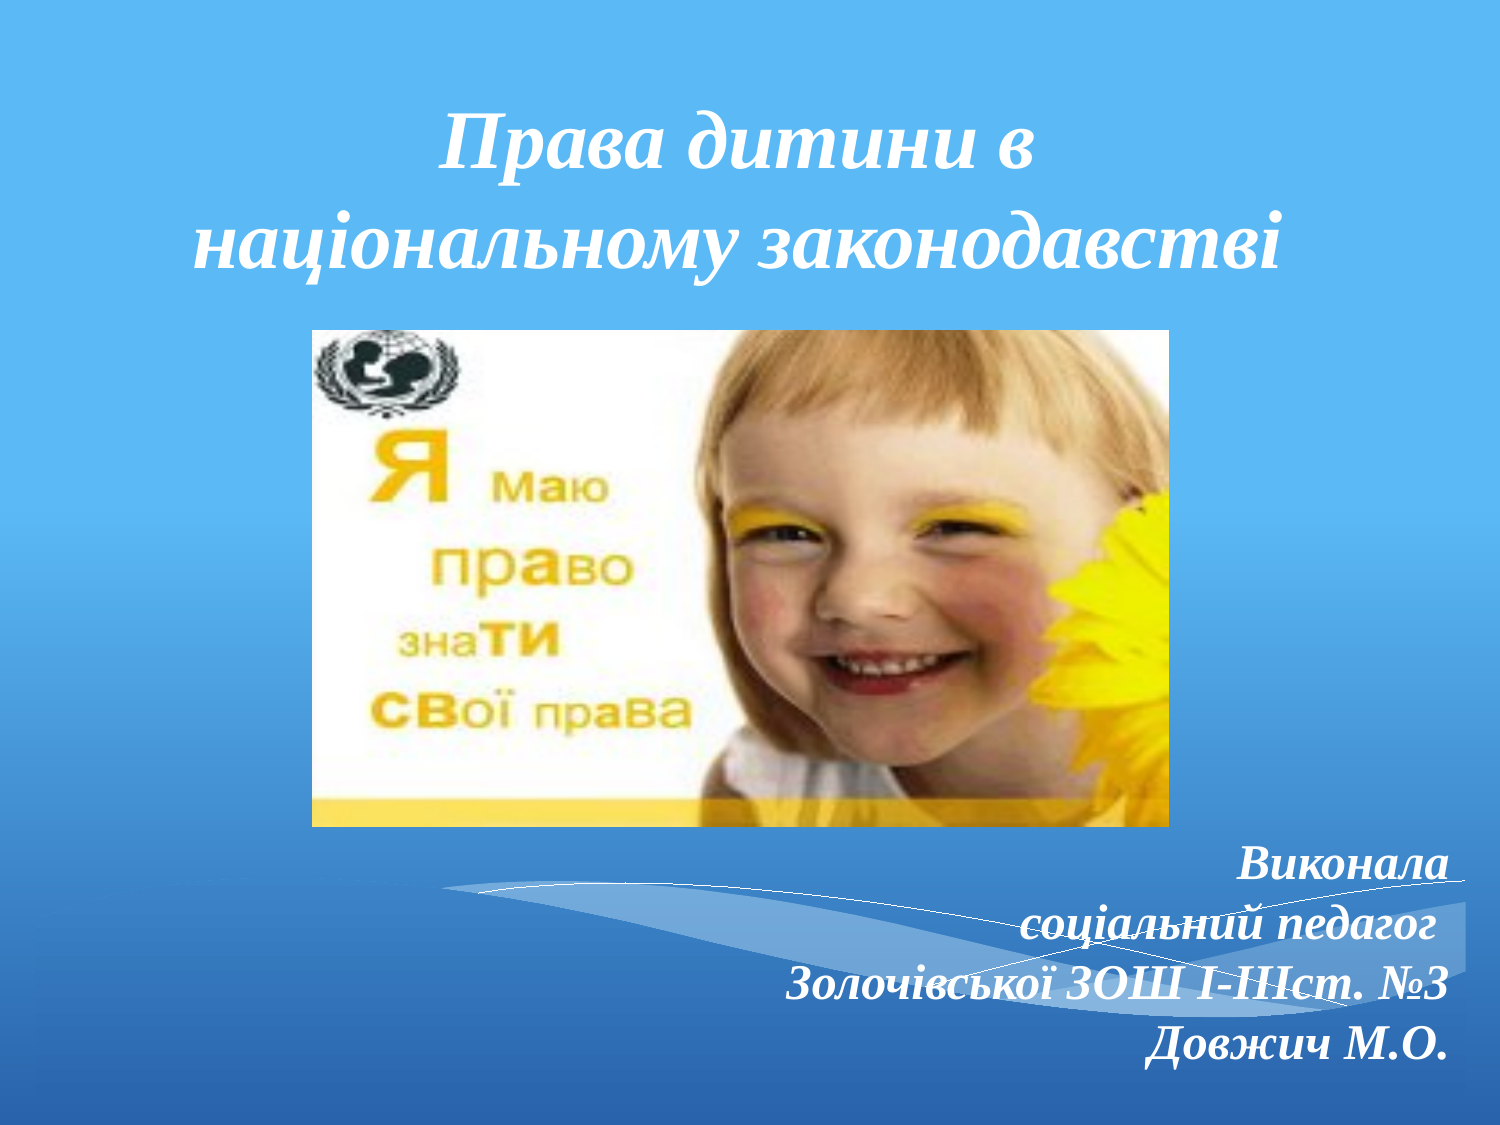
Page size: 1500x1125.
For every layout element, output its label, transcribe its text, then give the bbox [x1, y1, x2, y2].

text_box Виконала соціальний педагог Золочівської ЗОШ І-ІІІст. №3 Довжич М.О. [620, 822, 1465, 1122]
picture [312, 329, 1169, 827]
subtitle Права дитини в національному законодавстві [159, 78, 1317, 398]
